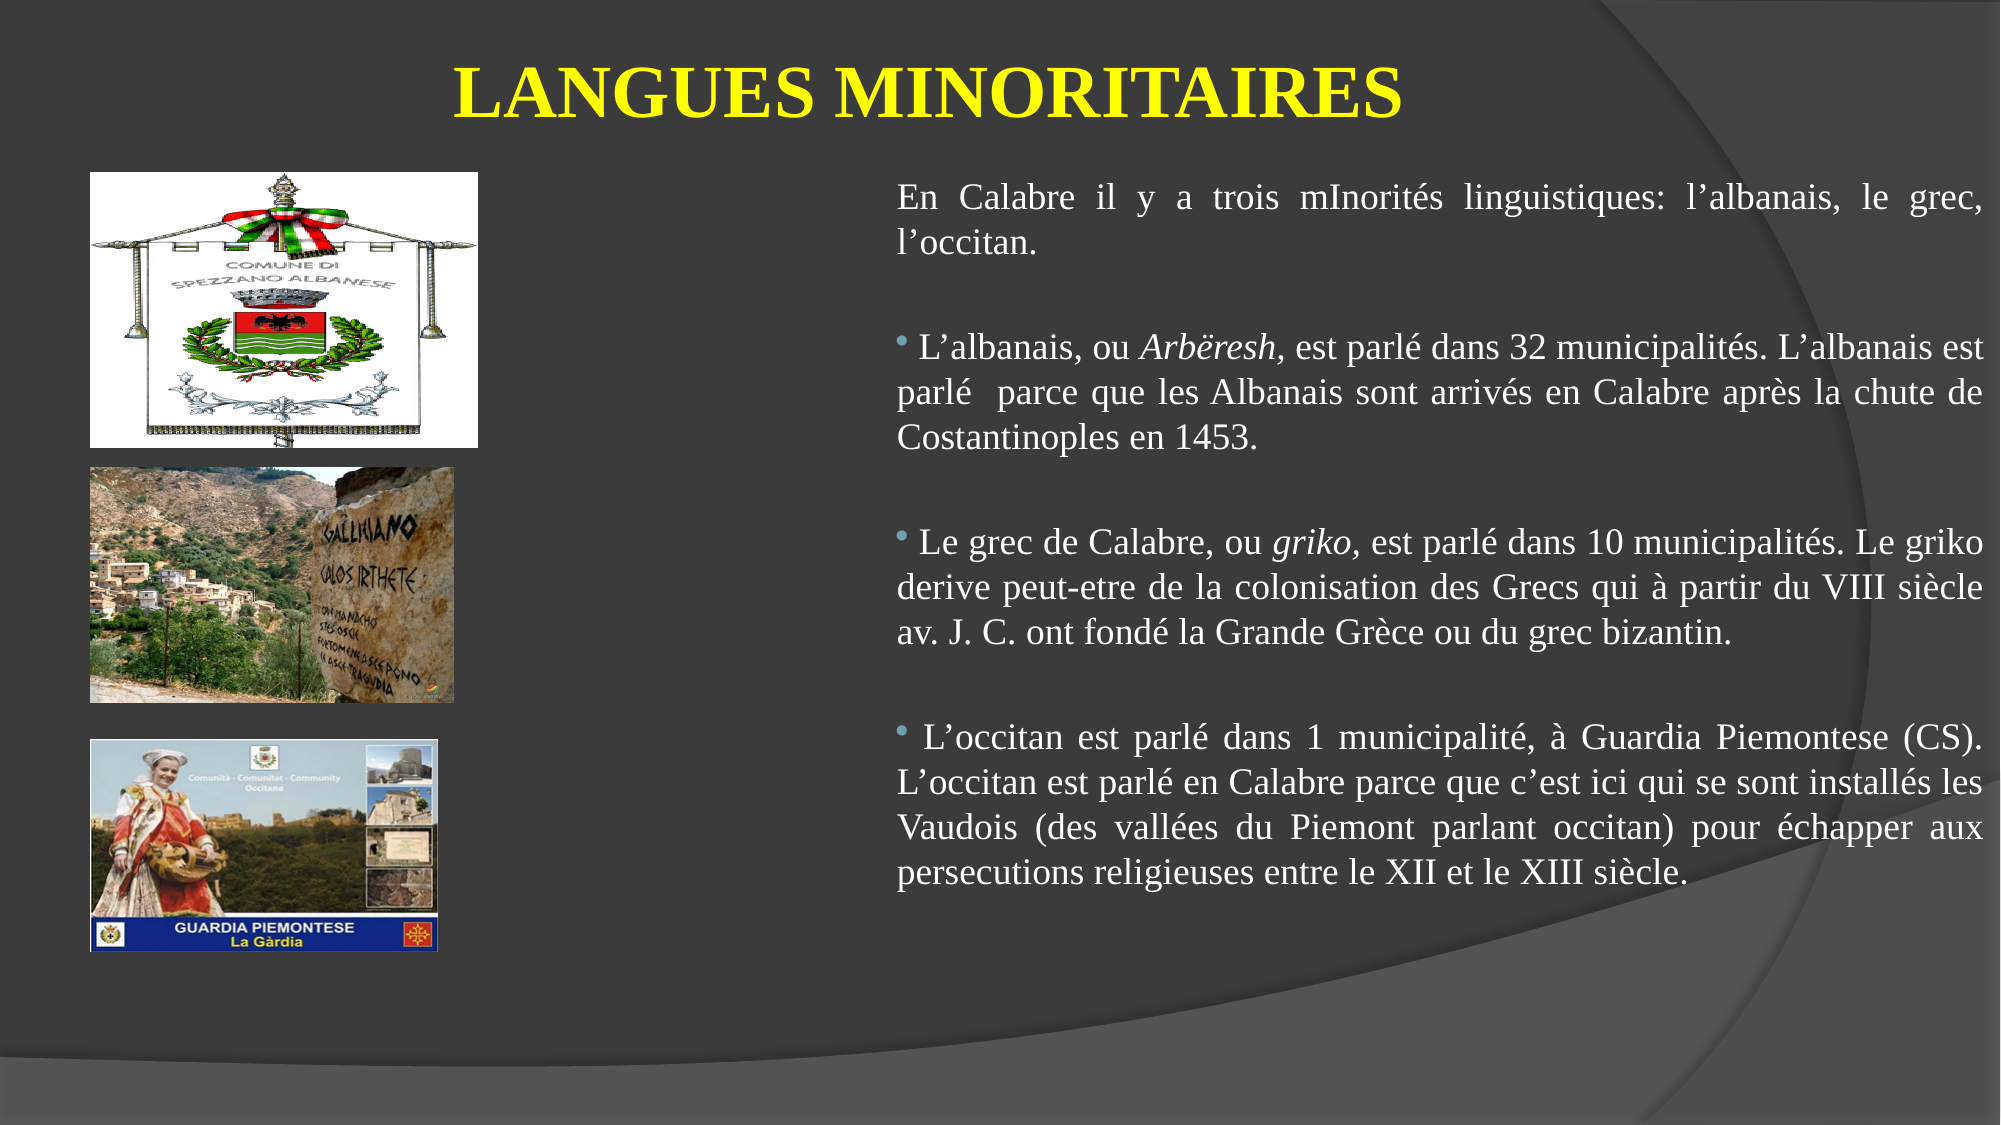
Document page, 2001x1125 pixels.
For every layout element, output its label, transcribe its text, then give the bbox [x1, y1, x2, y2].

title LANGUES MINORITAIRES [279, 42, 1579, 133]
picture [90, 172, 479, 448]
list En Calabre il y a trois mInorités linguistiques: l’albanais, le grec, l’occitan. L’albanais, ou Arbëresh, est parlé dans 32 municipalités. L’albanais est parlé parce que les Albanais sont arrivés en Calabre après la chute de Costantinoples en 1453. Le grec de Calabre, ou griko, est parlé dans 10 municipalités. Le griko derive peut-etre de la colonisation des Grecs qui à partir du VIII siècle av. J. C. ont fondé la Grande Grèce ou du grec bizantin. L’occitan est parlé dans 1 municipalité, à Guardia Piemontese (CS). L’occitan est parlé en Calabre parce que c’est ici qui se sont installés les Vaudois (des vallées du Piemont parlant occitan) pour échapper aux persecutions religieuses entre le XII et le XIII siècle. [882, 164, 2000, 1125]
picture [90, 739, 438, 952]
picture [90, 467, 454, 703]
